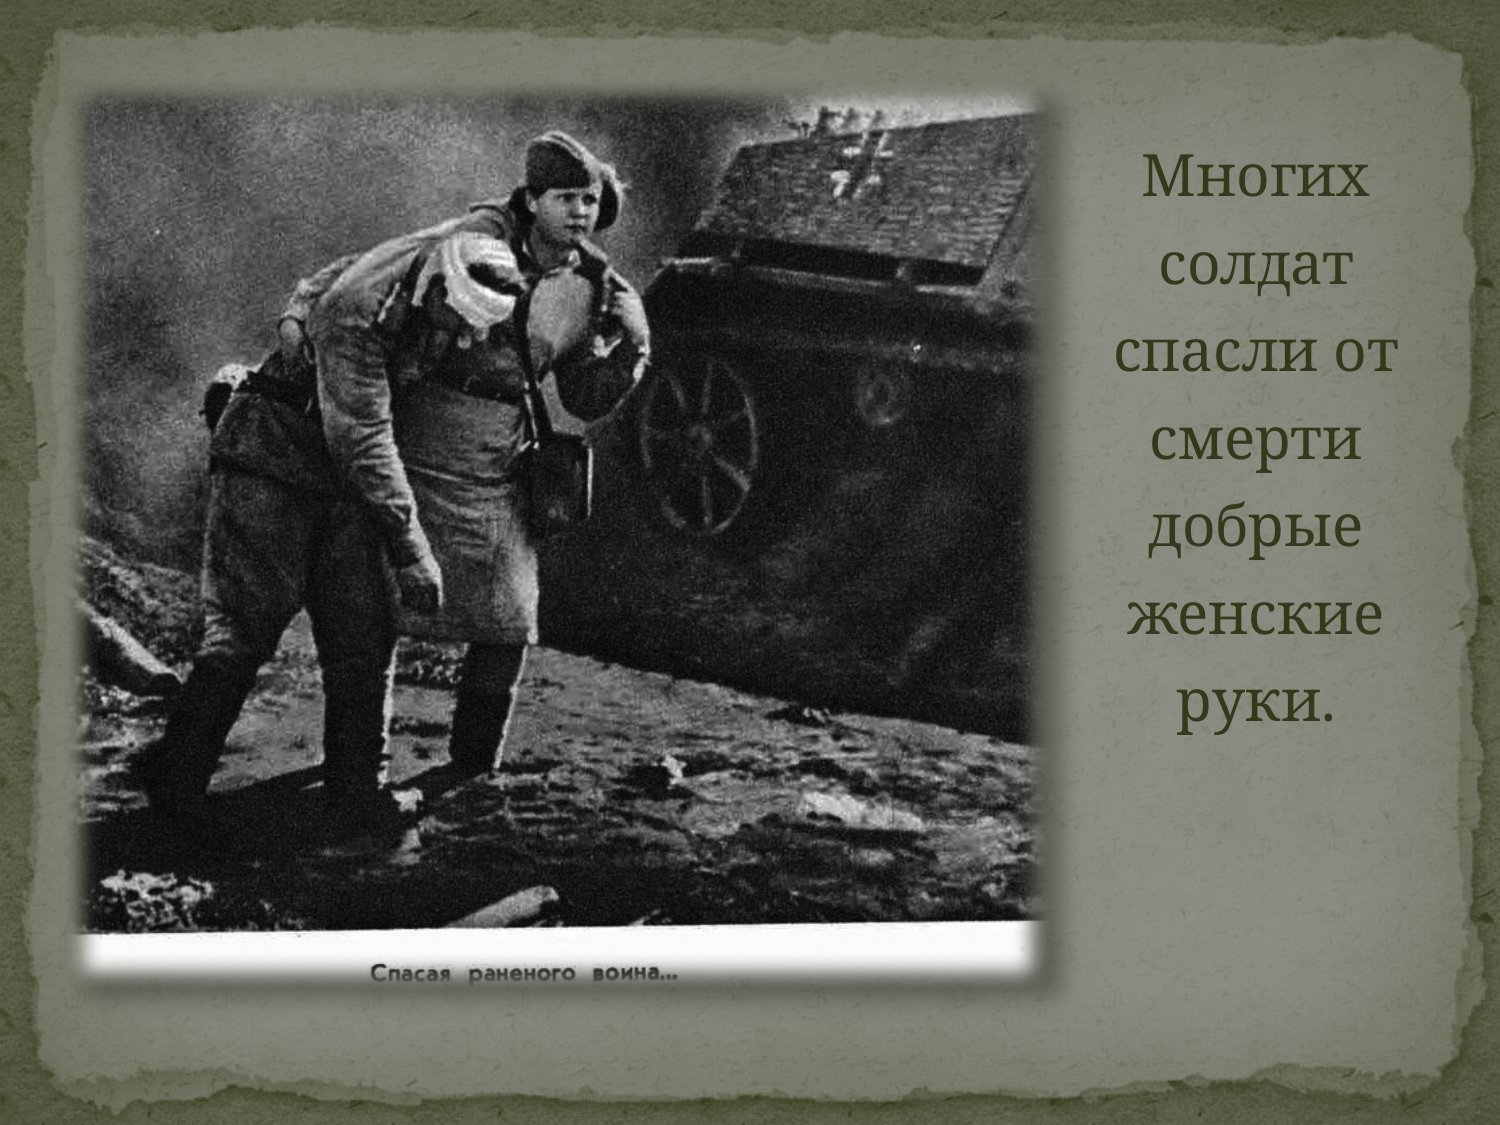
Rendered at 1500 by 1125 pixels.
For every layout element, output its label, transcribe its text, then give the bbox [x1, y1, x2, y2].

picture [65, 79, 1051, 989]
list Многих солдат спасли от смерти добрые женские руки. [1087, 113, 1425, 988]
